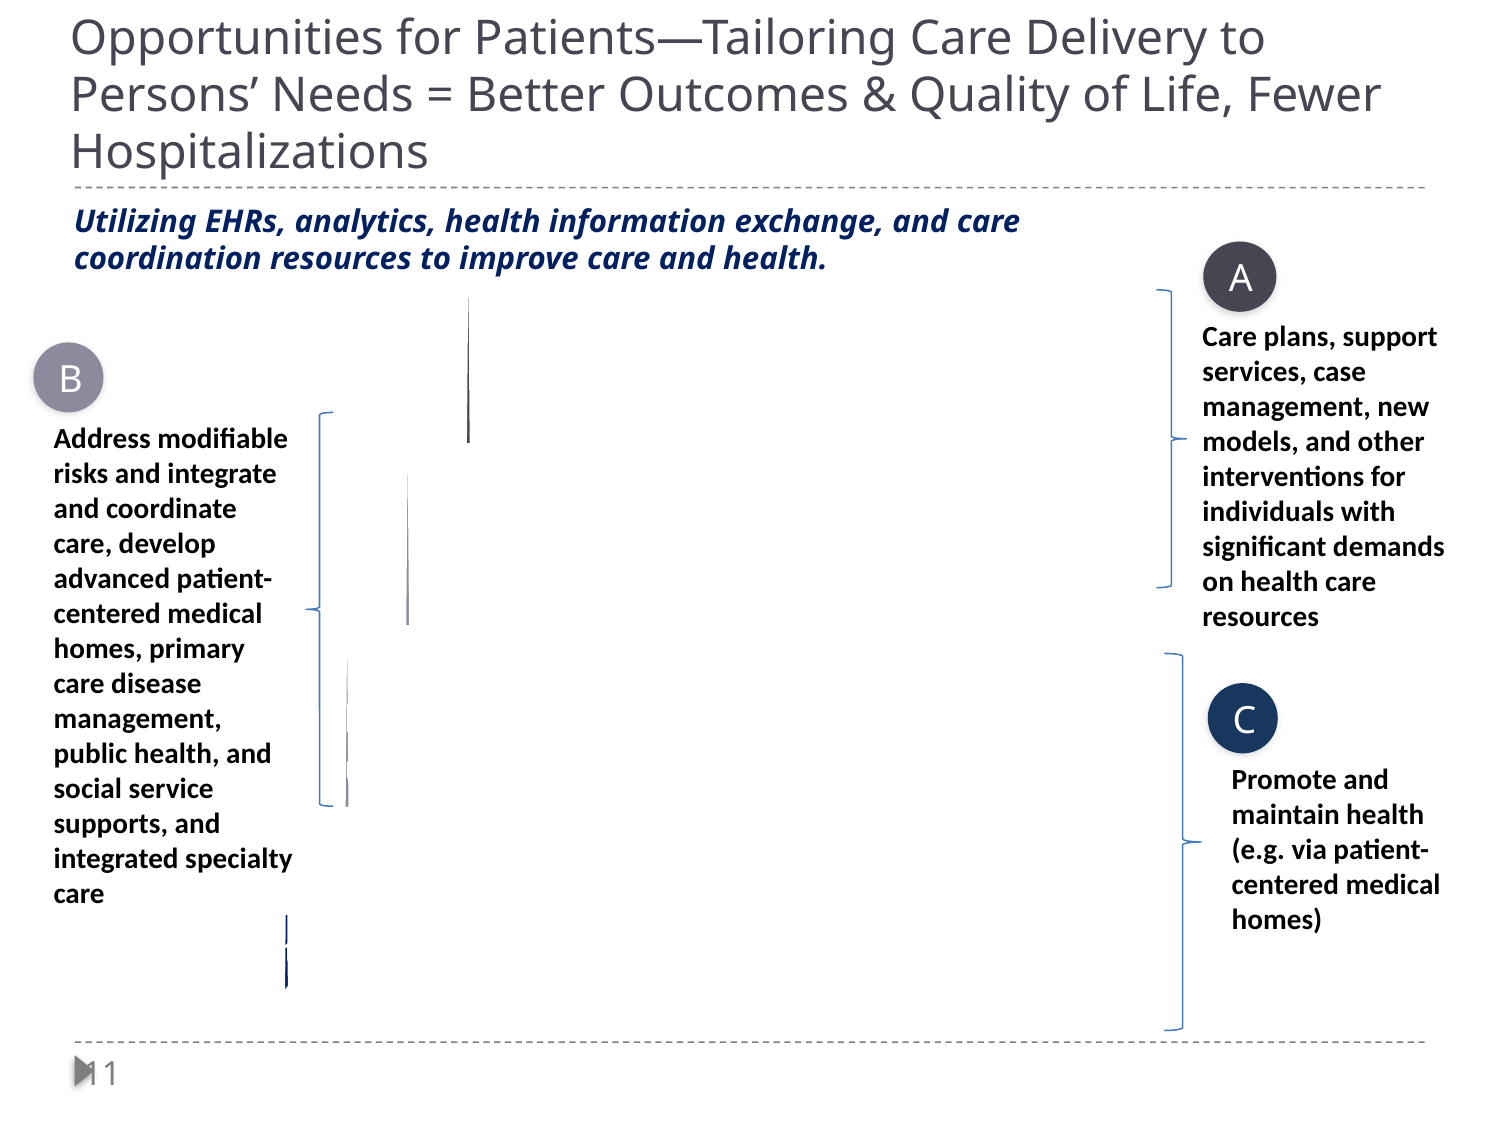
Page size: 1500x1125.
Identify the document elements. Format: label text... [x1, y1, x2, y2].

text_box Care plans, support services, case management, new models, and other interventions for individuals with significant demands on health care resources [1187, 310, 1462, 640]
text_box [280, 289, 1038, 1018]
text_box Address modifiable risks and integrate and coordinate care, develop advanced patient-centered medical homes, primary care disease management, public health, and social service supports, and integrated specialty care [38, 412, 274, 915]
text_box A [1203, 241, 1277, 312]
text_box C [1207, 683, 1278, 754]
text_box [1156, 289, 1187, 588]
text_box Utilizing EHRs, analytics, health information exchange, and care coordination resources to improve care and health. [59, 193, 1172, 284]
text_box Opportunities for Patients—Tailoring Care Delivery to Persons’ Needs = Better Outcomes & Quality of Life, Fewer Hospitalizations [55, 14, 1413, 186]
text_box [1164, 653, 1202, 1031]
text_box Promote and maintain health (e.g. via patient-centered medical homes) [1216, 753, 1460, 932]
text_box B [33, 342, 104, 413]
